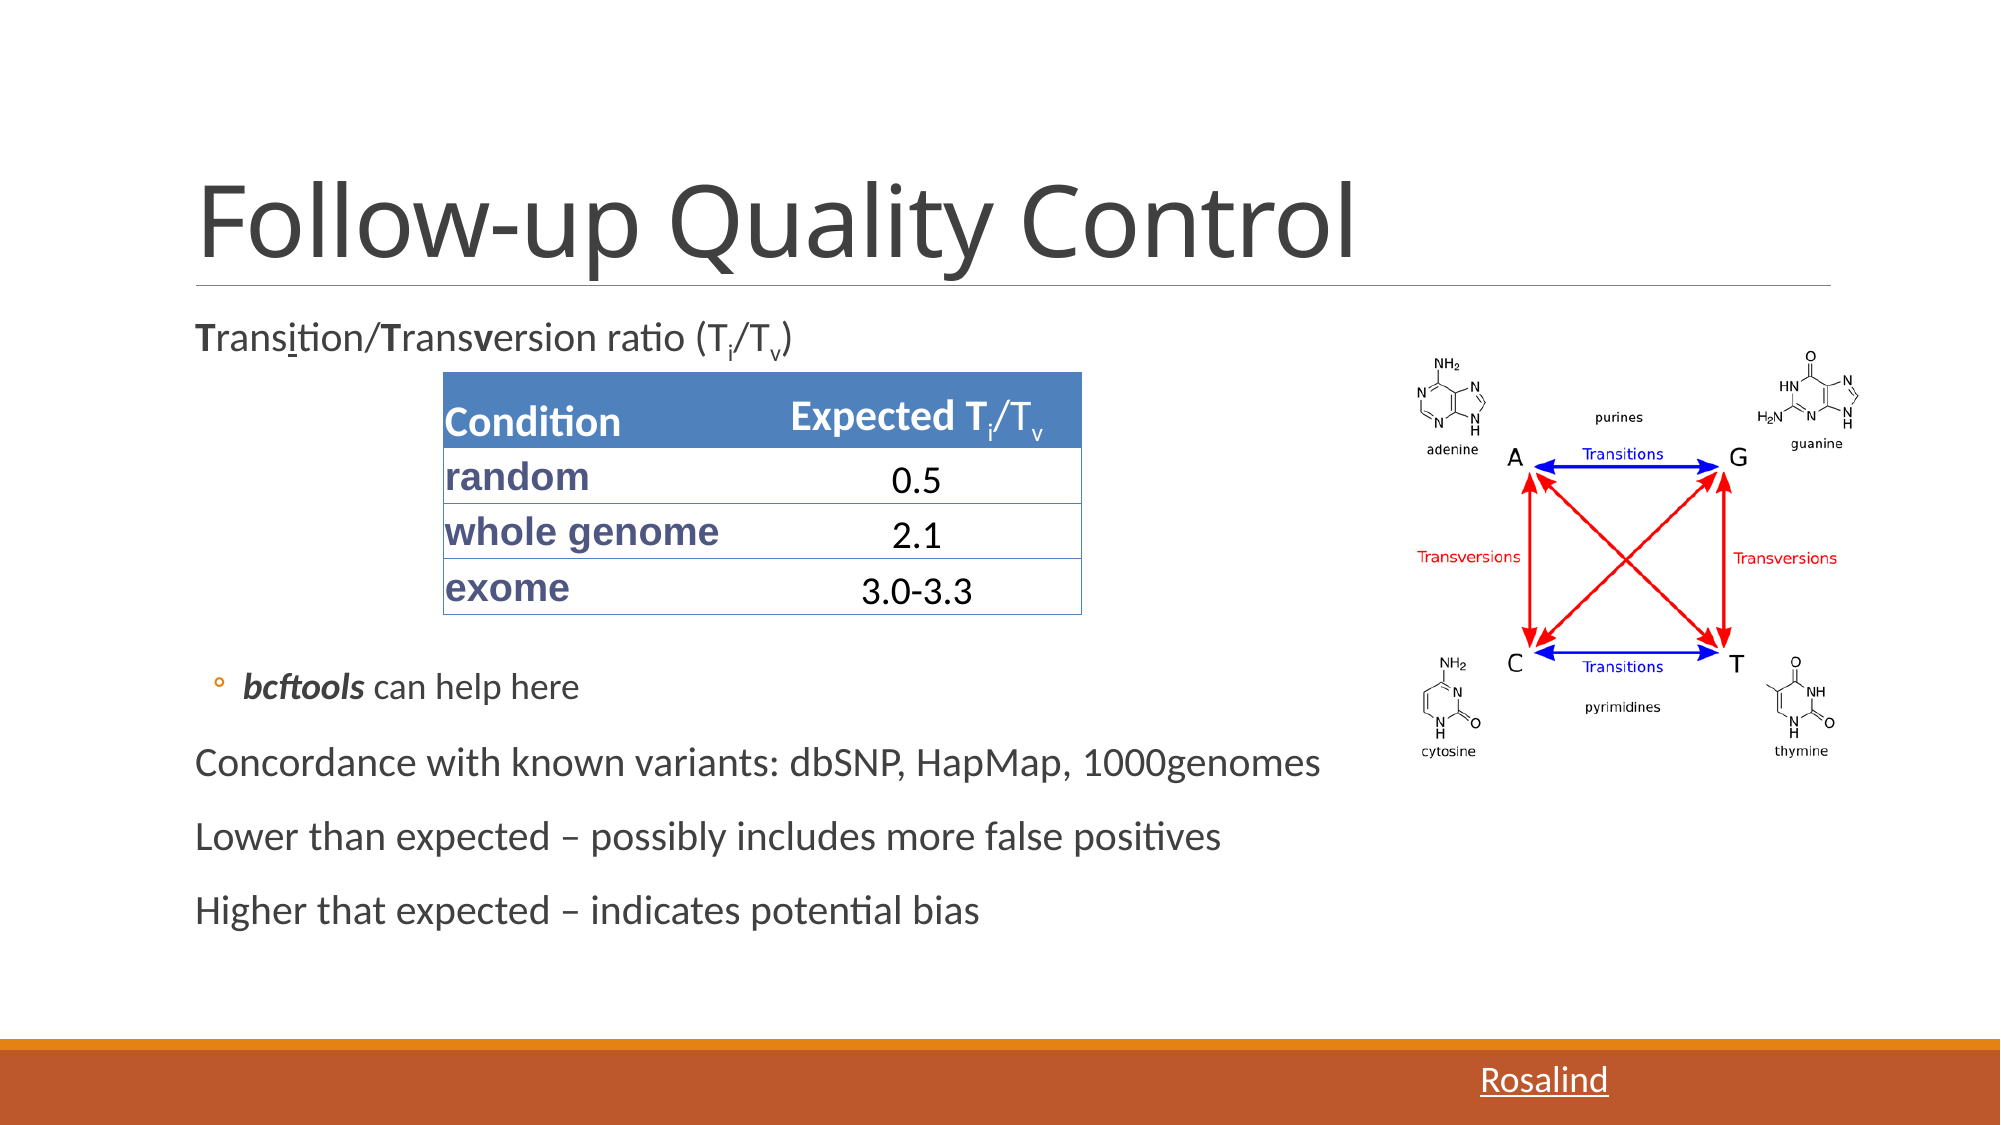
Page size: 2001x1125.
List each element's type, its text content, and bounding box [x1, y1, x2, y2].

picture [1387, 324, 1863, 801]
list Transition/Transversion ratio (Ti/Tv) bcftools can help here Concordance with known variants: dbSNP, HapMap, 1000genomes Lower than expected – possibly includes more false positives Higher that expected – indicates potential bias [180, 302, 1830, 963]
table_cell random [444, 448, 753, 503]
table_cell whole genome [444, 504, 753, 558]
title Follow-up Quality Control [180, 47, 1830, 285]
table_cell 3.0-3.3 [753, 559, 1081, 614]
table_cell 0.5 [753, 448, 1081, 503]
table_header Condition [444, 373, 753, 447]
table_header Expected Ti/Tv [753, 373, 1081, 447]
table_cell 2.1 [753, 504, 1081, 558]
table_cell exome [444, 559, 753, 614]
text_box Rosalind [1465, 1047, 1624, 1108]
